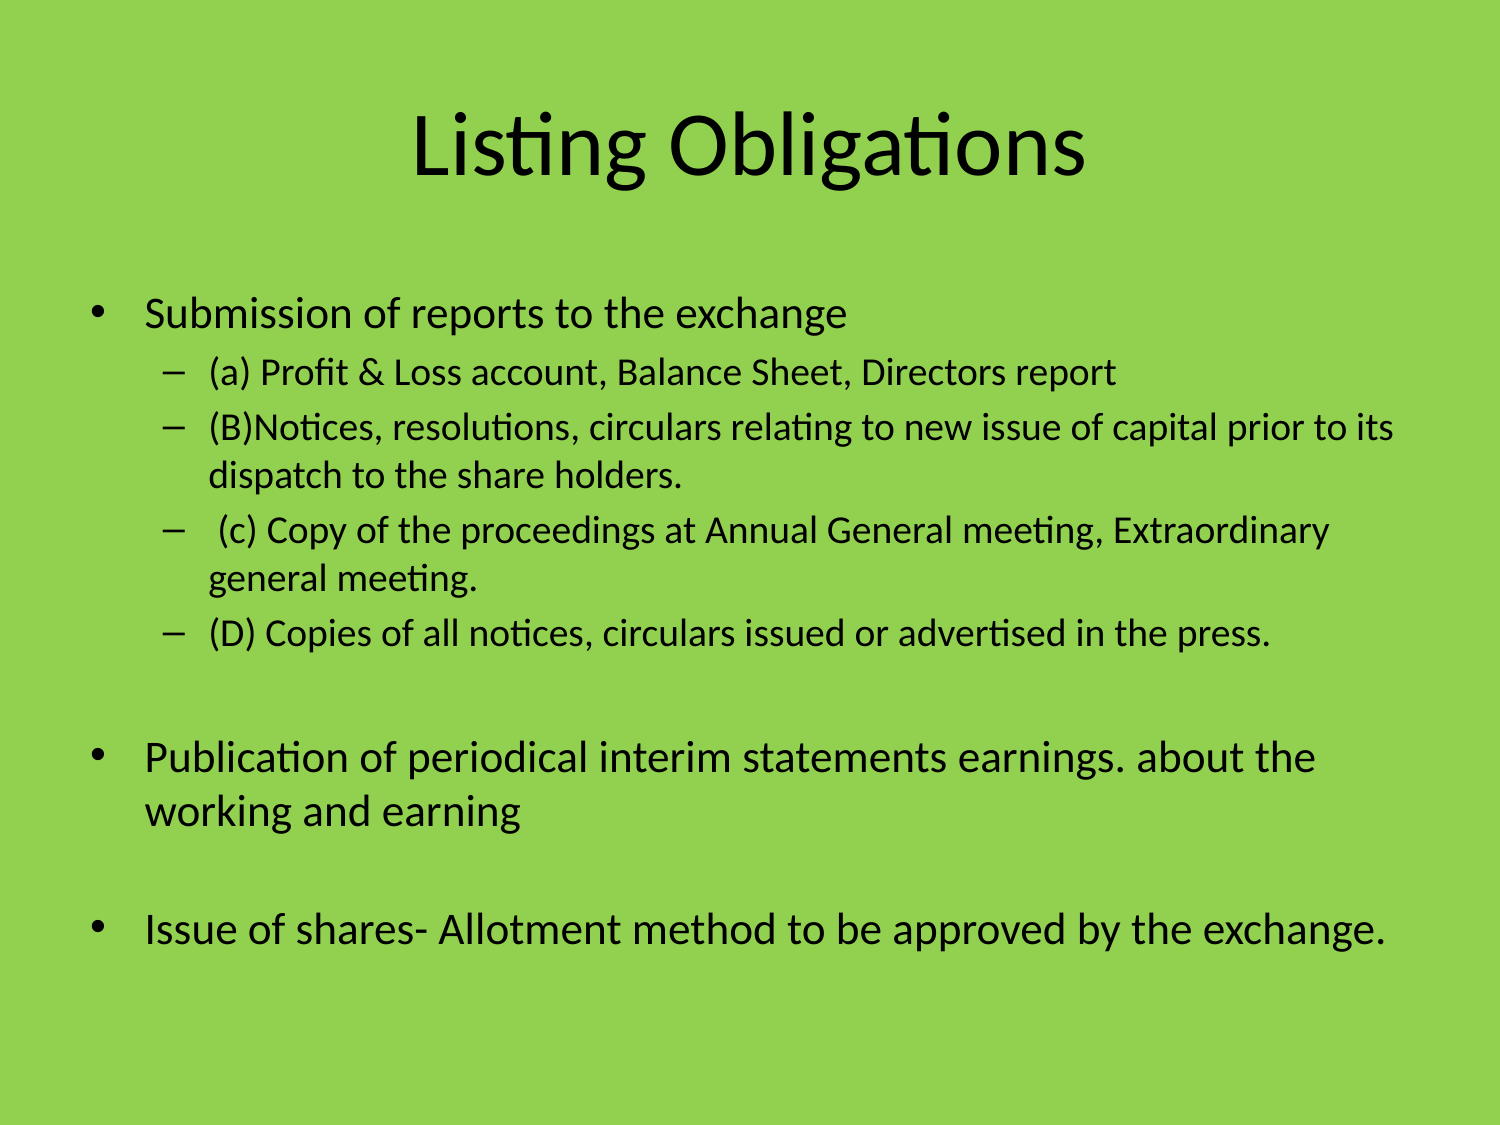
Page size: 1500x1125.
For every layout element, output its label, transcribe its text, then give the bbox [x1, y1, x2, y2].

list Submission of reports to the exchange (a) Profit & Loss account, Balance Sheet, Directors report (B)Notices, resolutions, circulars relating to new issue of capital prior to its dispatch to the share holders. (c) Copy of the proceedings at Annual General meeting, Extraordinary general meeting. (D) Copies of all notices, circulars issued or advertised in the press. Publication of periodical interim statements earnings. about the working and earning Issue of shares- Allotment method to be approved by the exchange. [75, 212, 1425, 1005]
title Listing Obligations [75, 45, 1425, 212]
